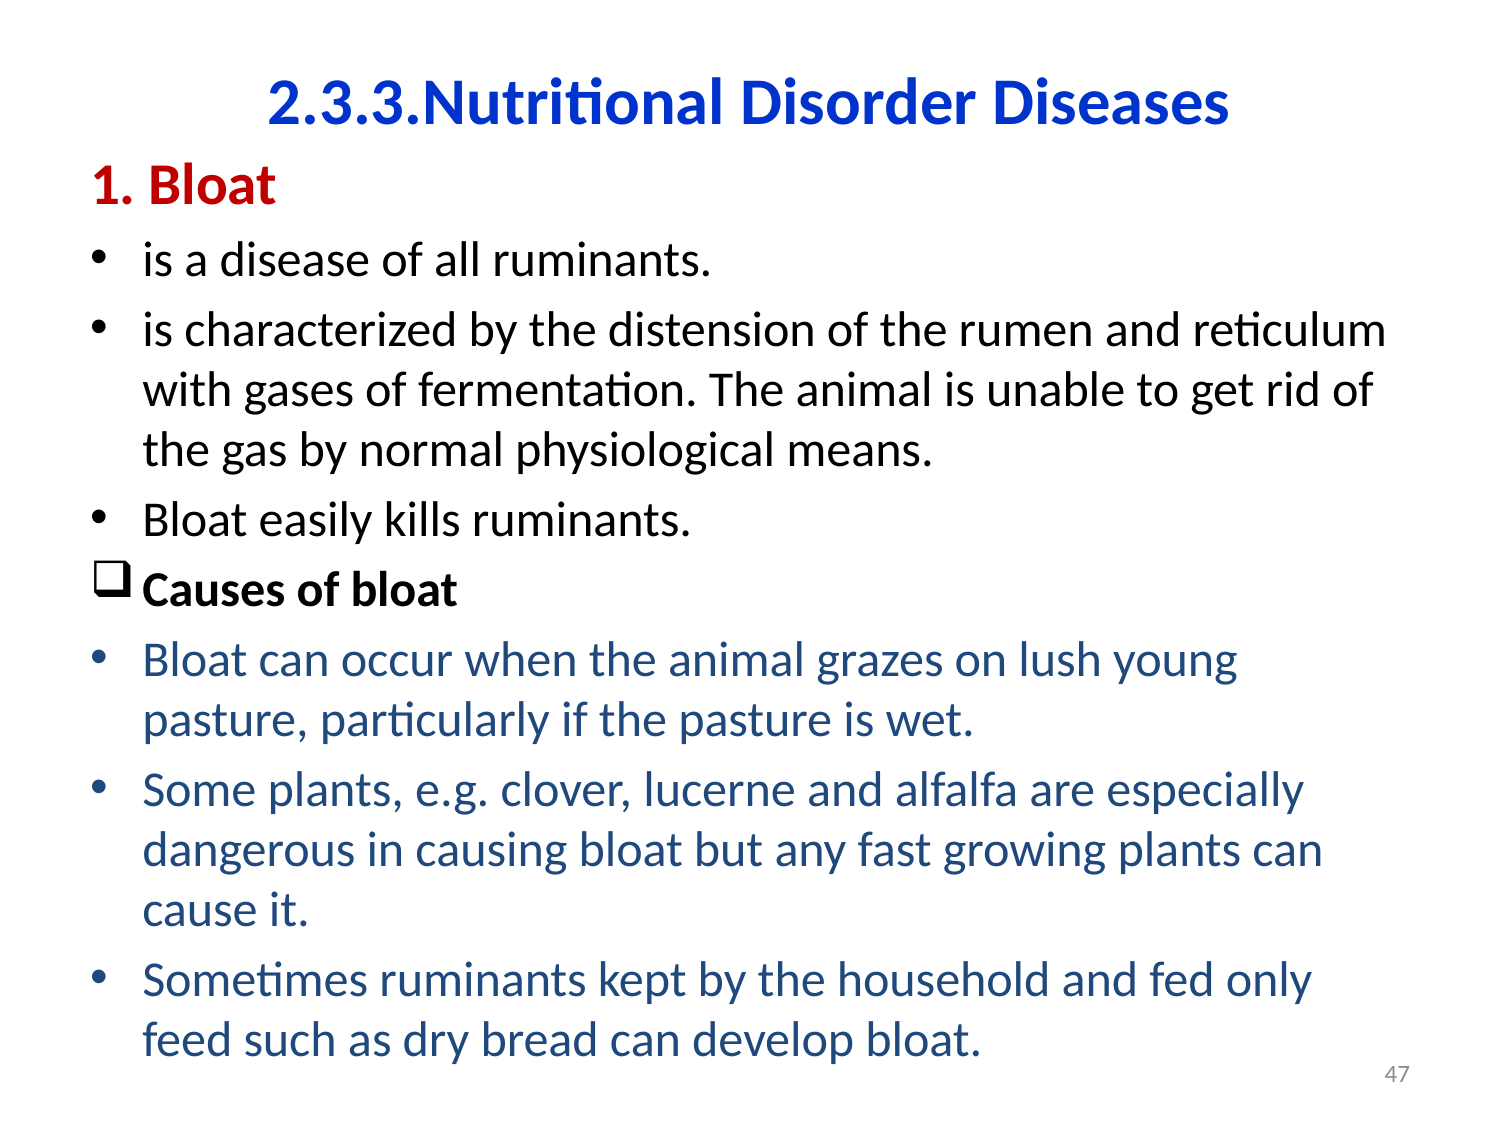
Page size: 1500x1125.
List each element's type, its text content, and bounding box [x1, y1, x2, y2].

list 1. Bloat is a disease of all ruminants. is characterized by the distension of the rumen and reticulum with gases of fermentation. The animal is unable to get rid of the gas by normal physiological means. Bloat easily kills ruminants. Causes of bloat Bloat can occur when the animal grazes on lush young pasture, particularly if the pasture is wet. Some plants, e.g. clover, lucerne and alfalfa are especially dangerous in causing bloat but any fast growing plants can cause it. Sometimes ruminants kept by the household and fed only feed such as dry bread can develop bloat. [75, 137, 1425, 1075]
slide_number 47 [1074, 1042, 1425, 1103]
title 2.3.3.Nutritional Disorder Diseases [75, 45, 1425, 137]
